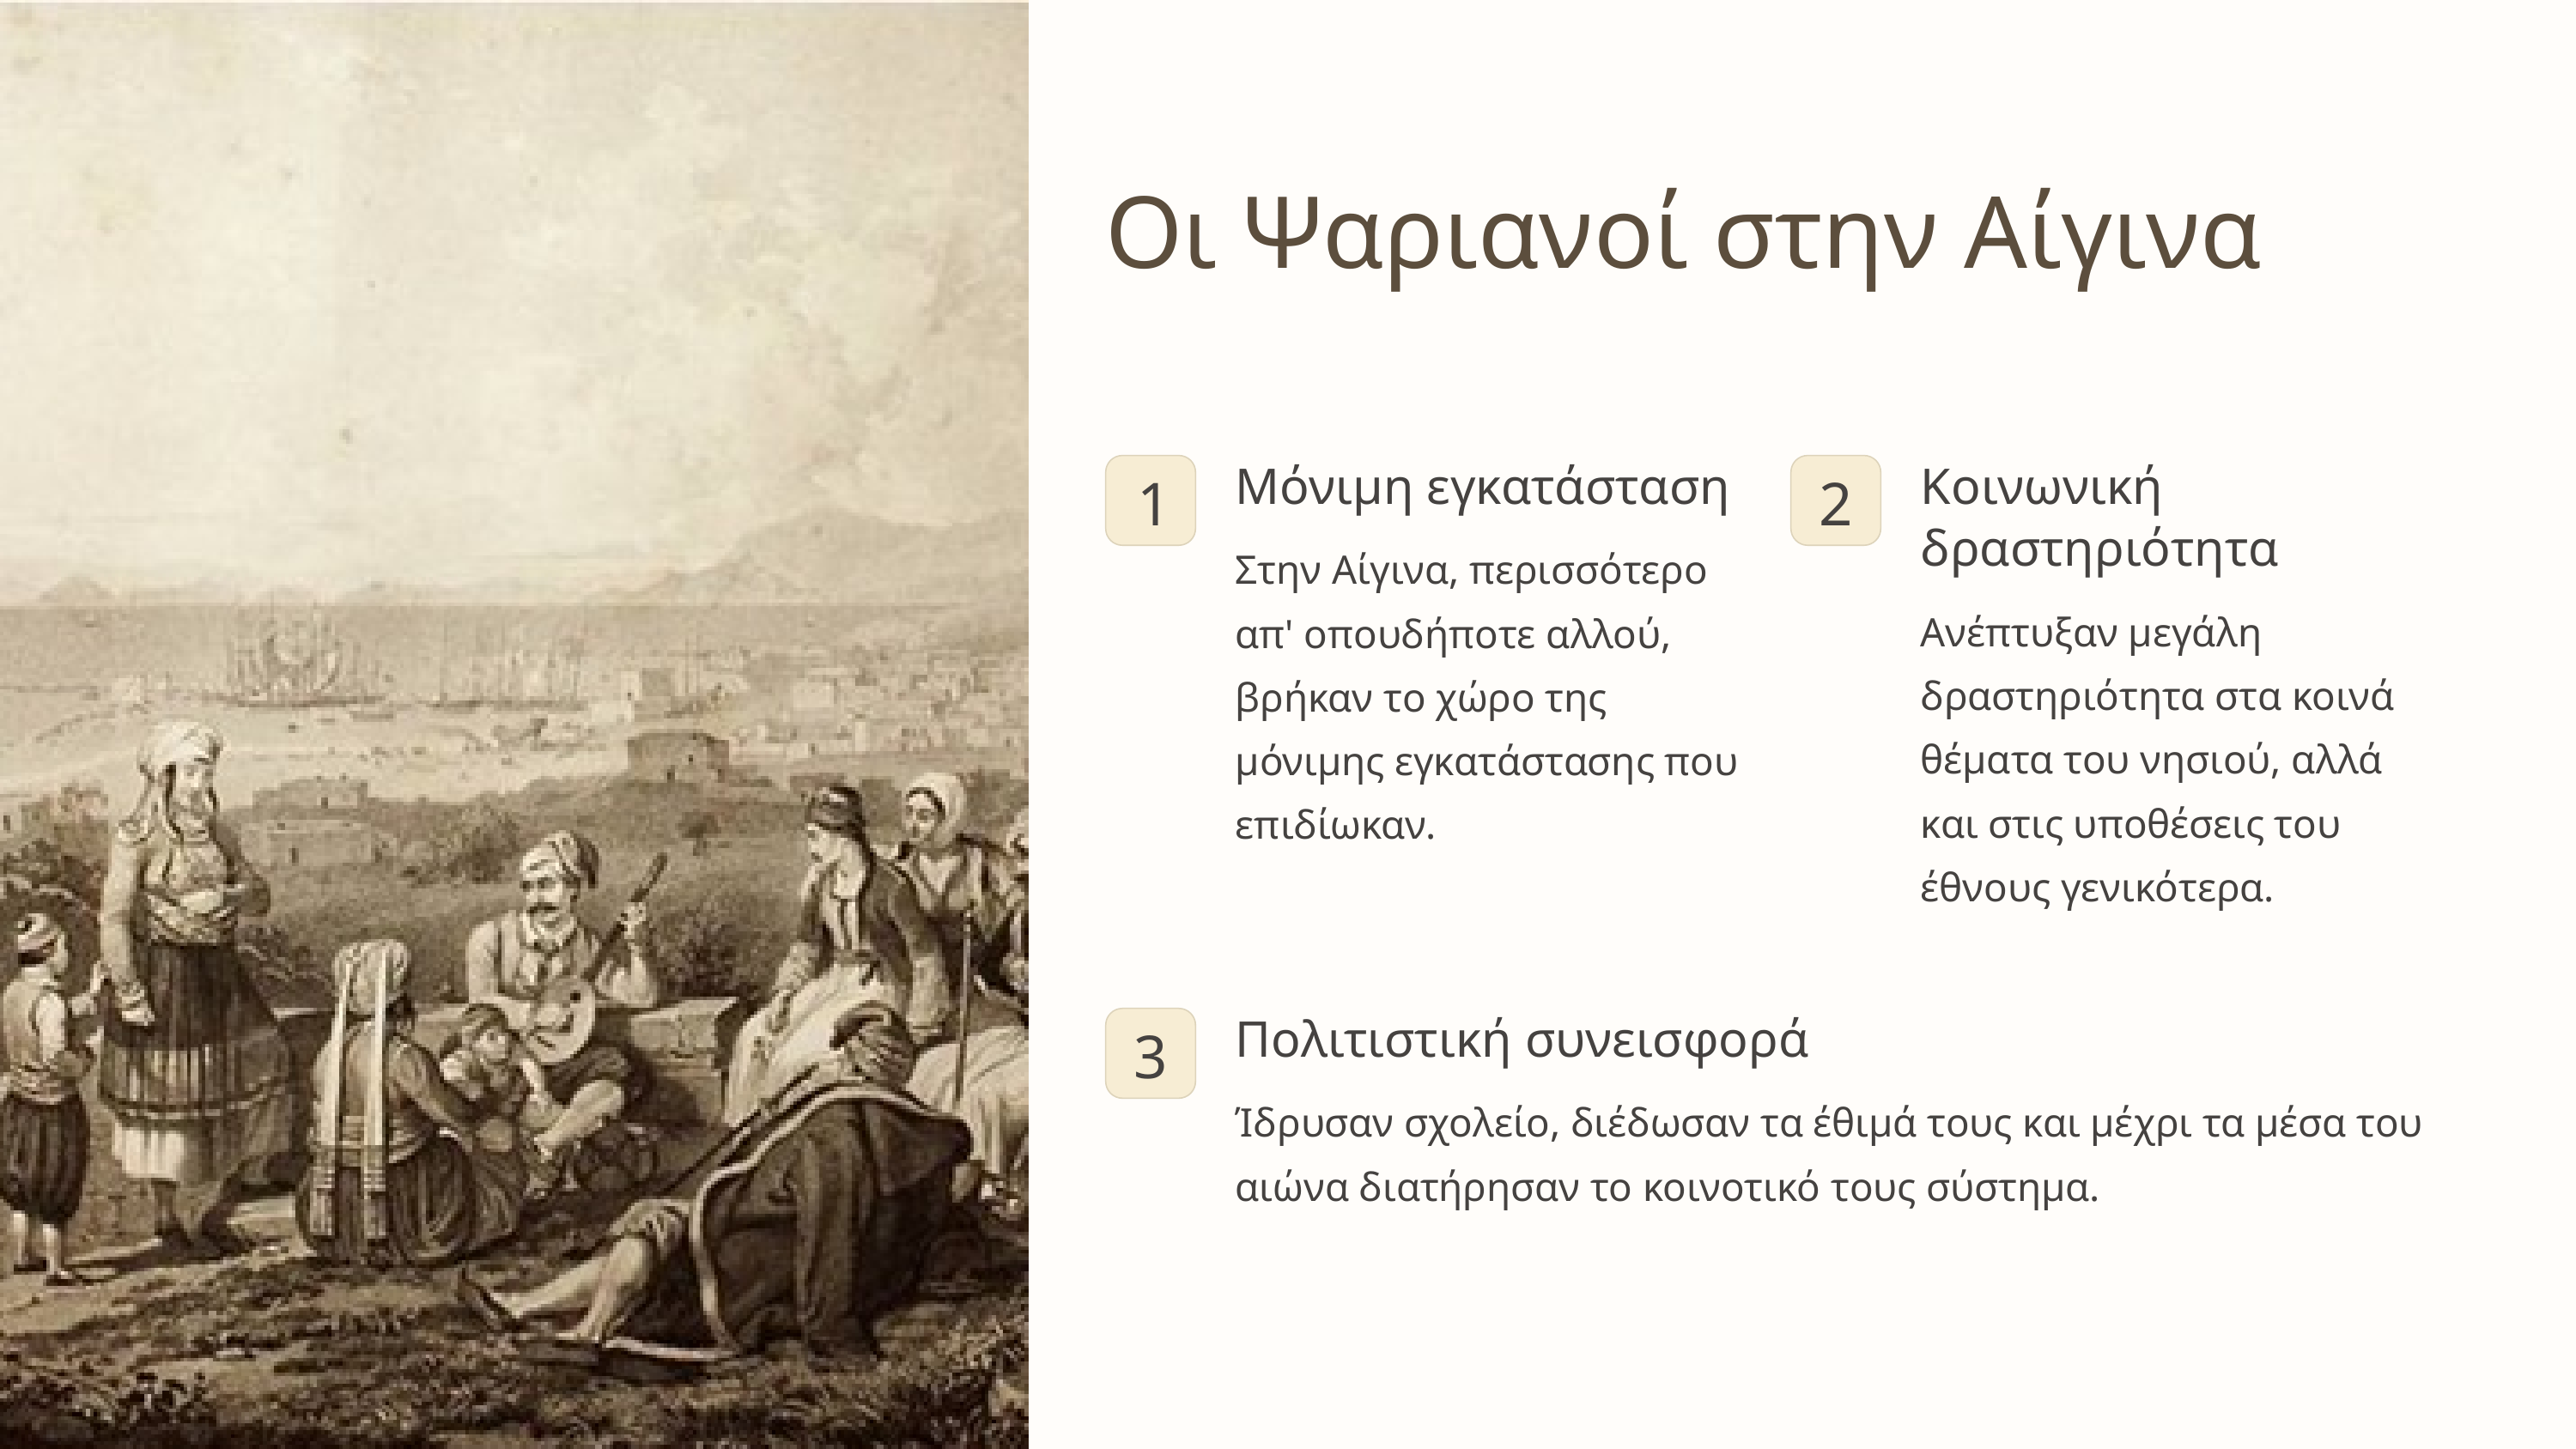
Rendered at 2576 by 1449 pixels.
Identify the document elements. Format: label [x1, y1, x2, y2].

text_box [1104, 454, 1197, 547]
text_box [1789, 454, 1882, 547]
text_box [1104, 1007, 1197, 1100]
text_box [0, 0, 2576, 1449]
